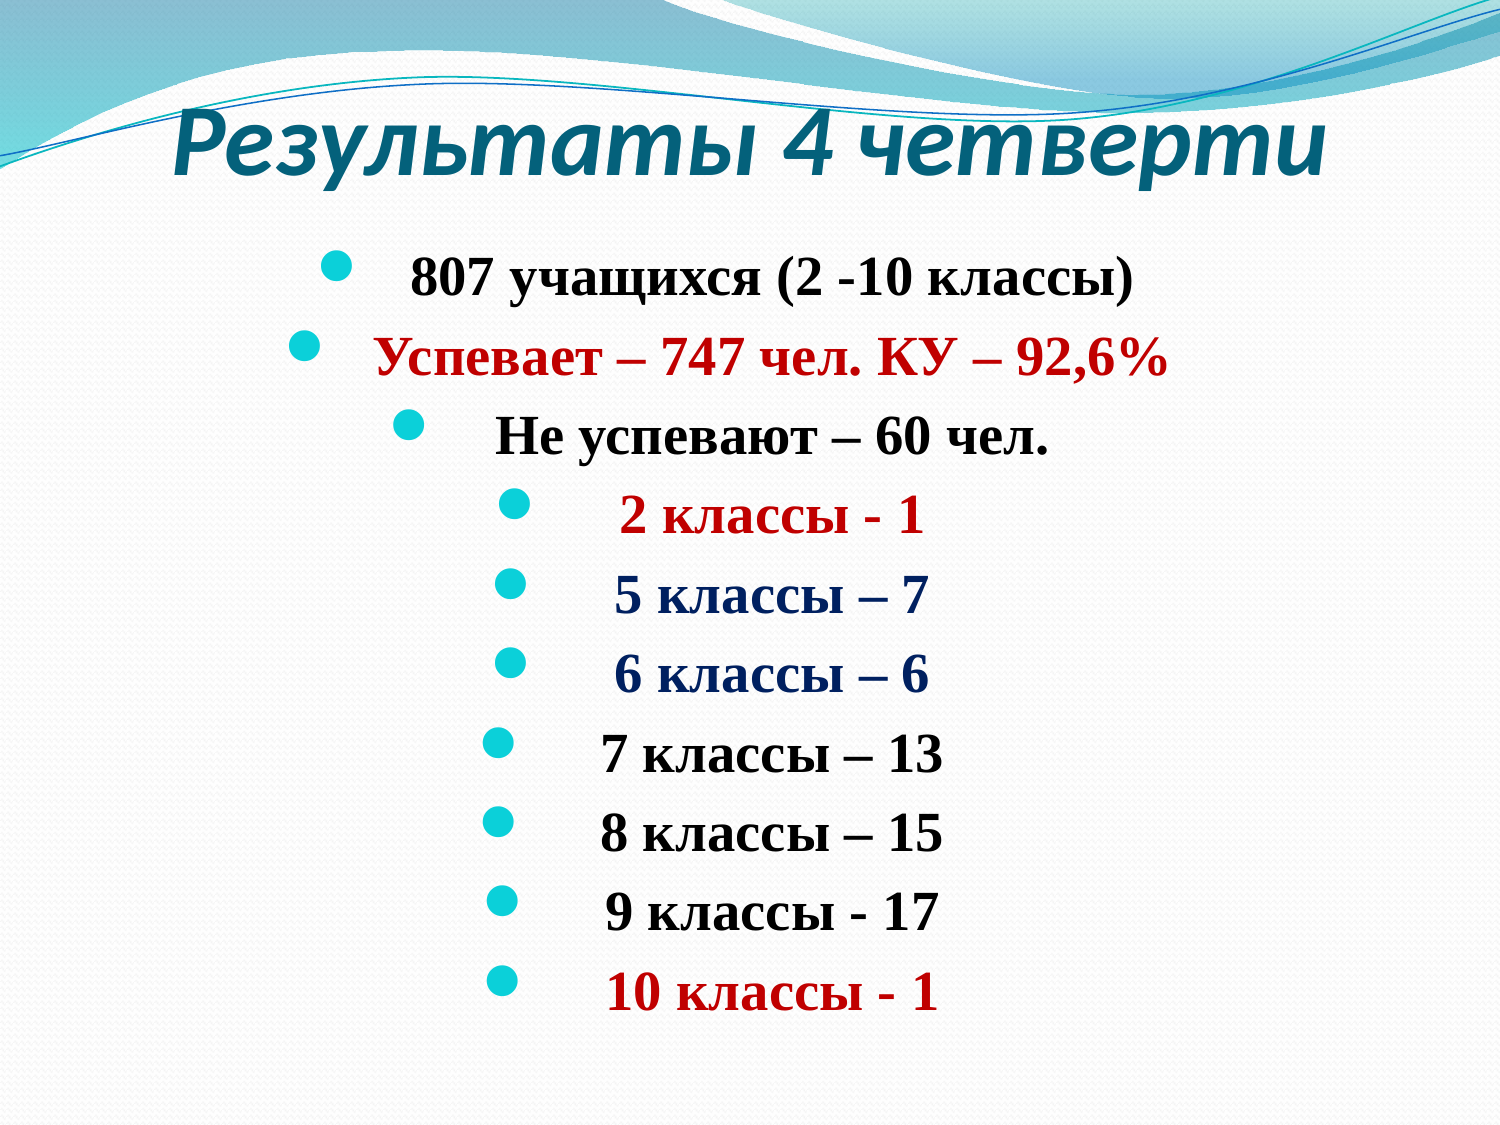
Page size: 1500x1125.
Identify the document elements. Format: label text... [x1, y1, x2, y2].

title Результаты 4 четверти [75, 66, 1425, 197]
list 807 учащихся (2 -10 классы) Успевает – 747 чел. КУ – 92,6% Не успевают – 60 чел. 2 классы - 1 5 классы – 7 6 классы – 6 7 классы – 13 8 классы – 15 9 классы - 17 10 классы - 1 [75, 231, 1425, 1038]
